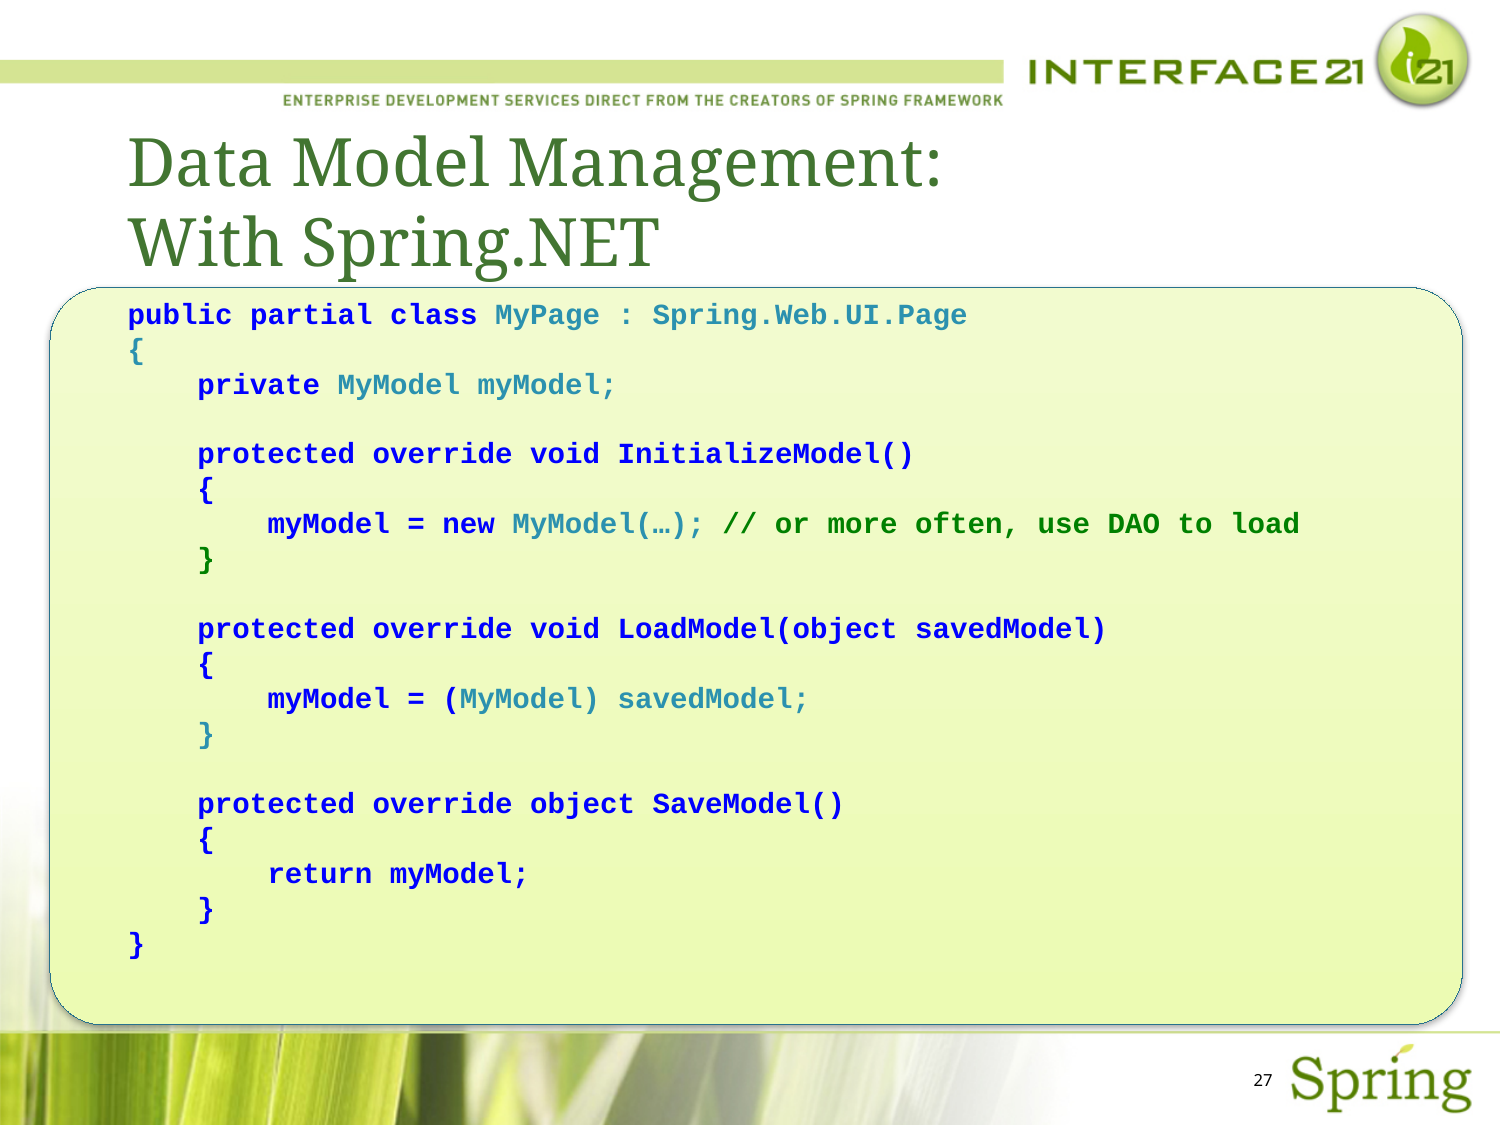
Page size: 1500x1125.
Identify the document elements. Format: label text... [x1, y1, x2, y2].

text_box public partial class MyPage : Spring.Web.UI.Page { private MyModel myModel; protected override void InitializeModel() { myModel = new MyModel(…); // or more often, use DAO to load } protected override void LoadModel(object savedModel) { myModel = (MyModel) savedModel; } protected override object SaveModel() { return myModel; } } [112, 287, 1388, 1013]
title Data Model Management: With Spring.NET [112, 112, 1388, 287]
picture [0, 0, 1500, 1125]
text_box [49, 287, 1463, 1025]
